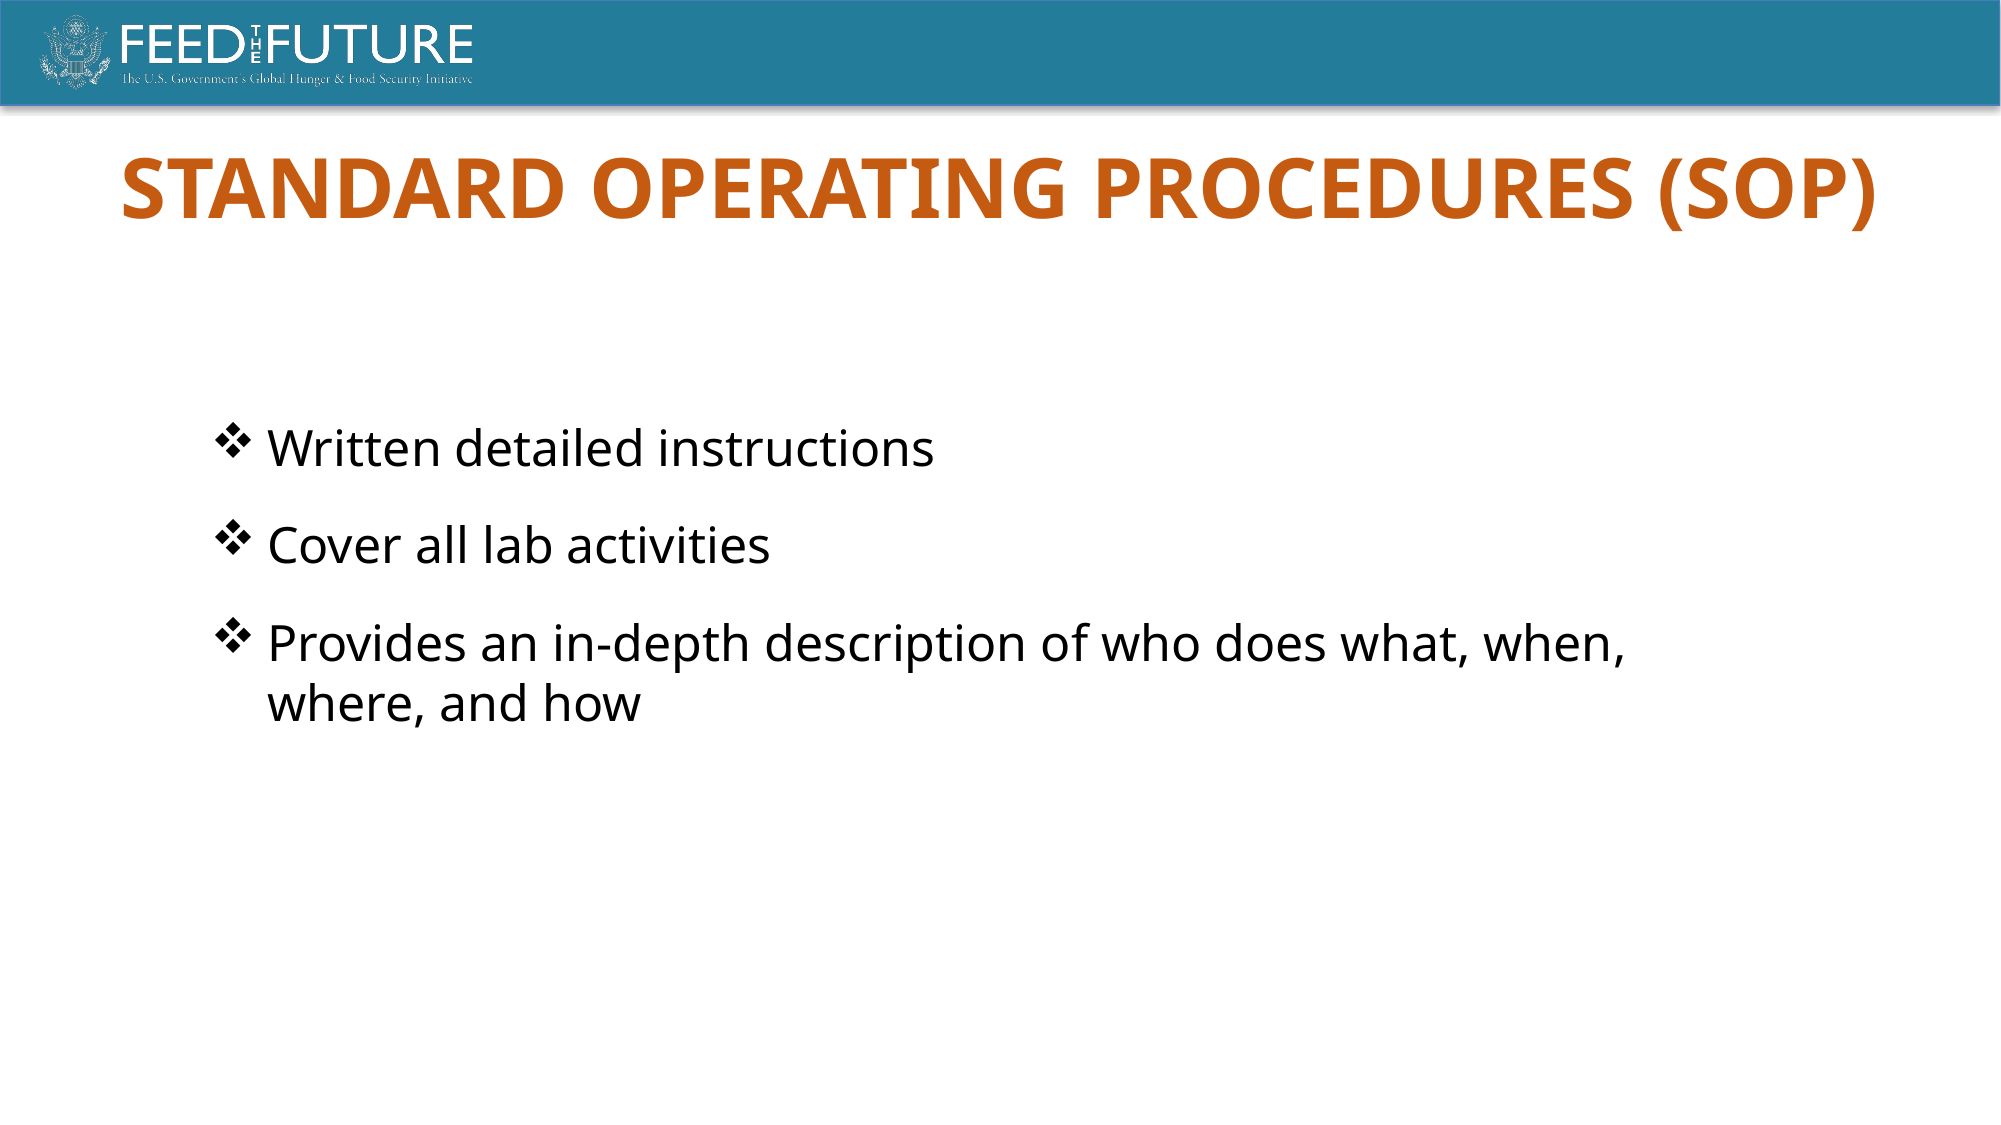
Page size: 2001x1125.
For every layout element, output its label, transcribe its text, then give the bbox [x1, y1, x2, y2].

text_box Written detailed instructions Cover all lab activities Provides an in-depth description of who does what, when, where, and how [120, 408, 1759, 967]
text_box STANDARD OPERATING PROCEDURES (SOP) [99, 127, 1900, 226]
